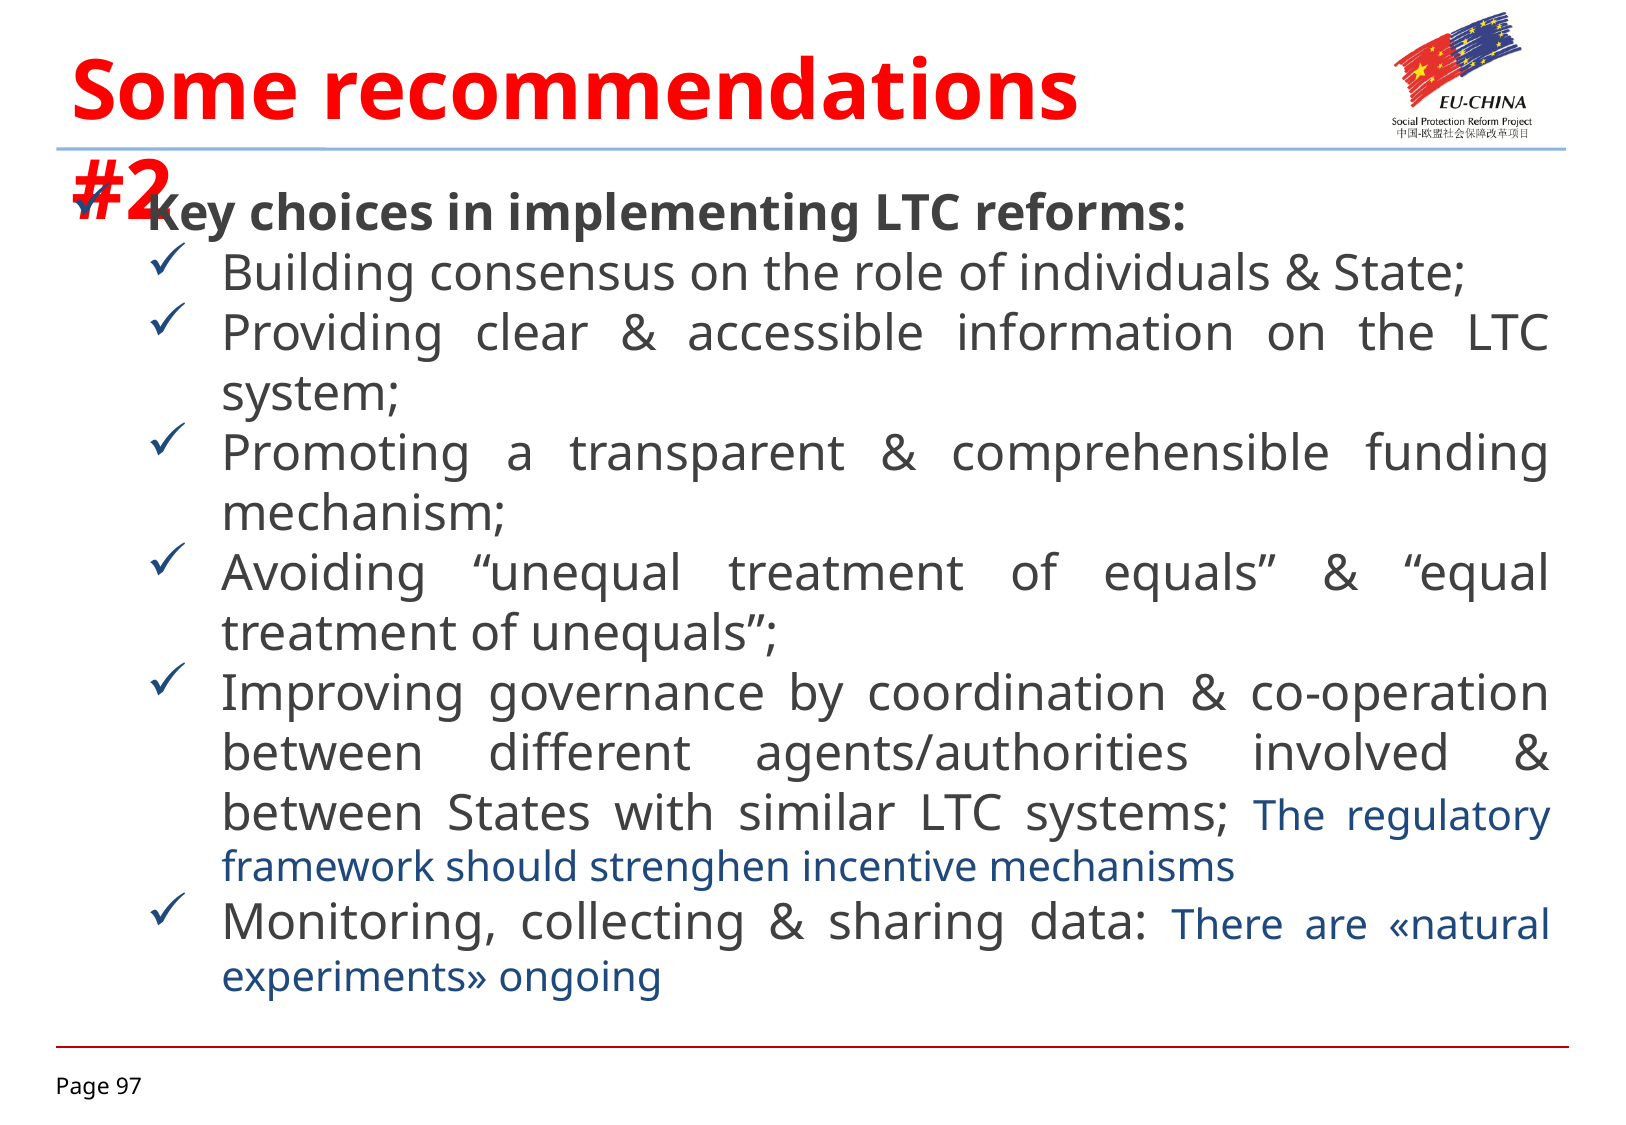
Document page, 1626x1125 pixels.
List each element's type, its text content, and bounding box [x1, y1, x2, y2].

text_box Key choices in implementing LTC reforms: Building consensus on the role of individuals & State; Providing clear & accessible information on the LTC system; Promoting a transparent & comprehensible funding mechanism; Avoiding “unequal treatment of equals” & “equal treatment of unequals”; Improving governance by coordination & co-operation between different agents/authorities involved & between States with similar LTC systems; The regulatory framework should strenghen incentive mechanisms Monitoring, collecting & sharing data: There are «natural experiments» ongoing [56, 172, 1566, 1008]
text_box Some recommendations #2 [56, 28, 1191, 136]
picture [1387, 0, 1537, 147]
